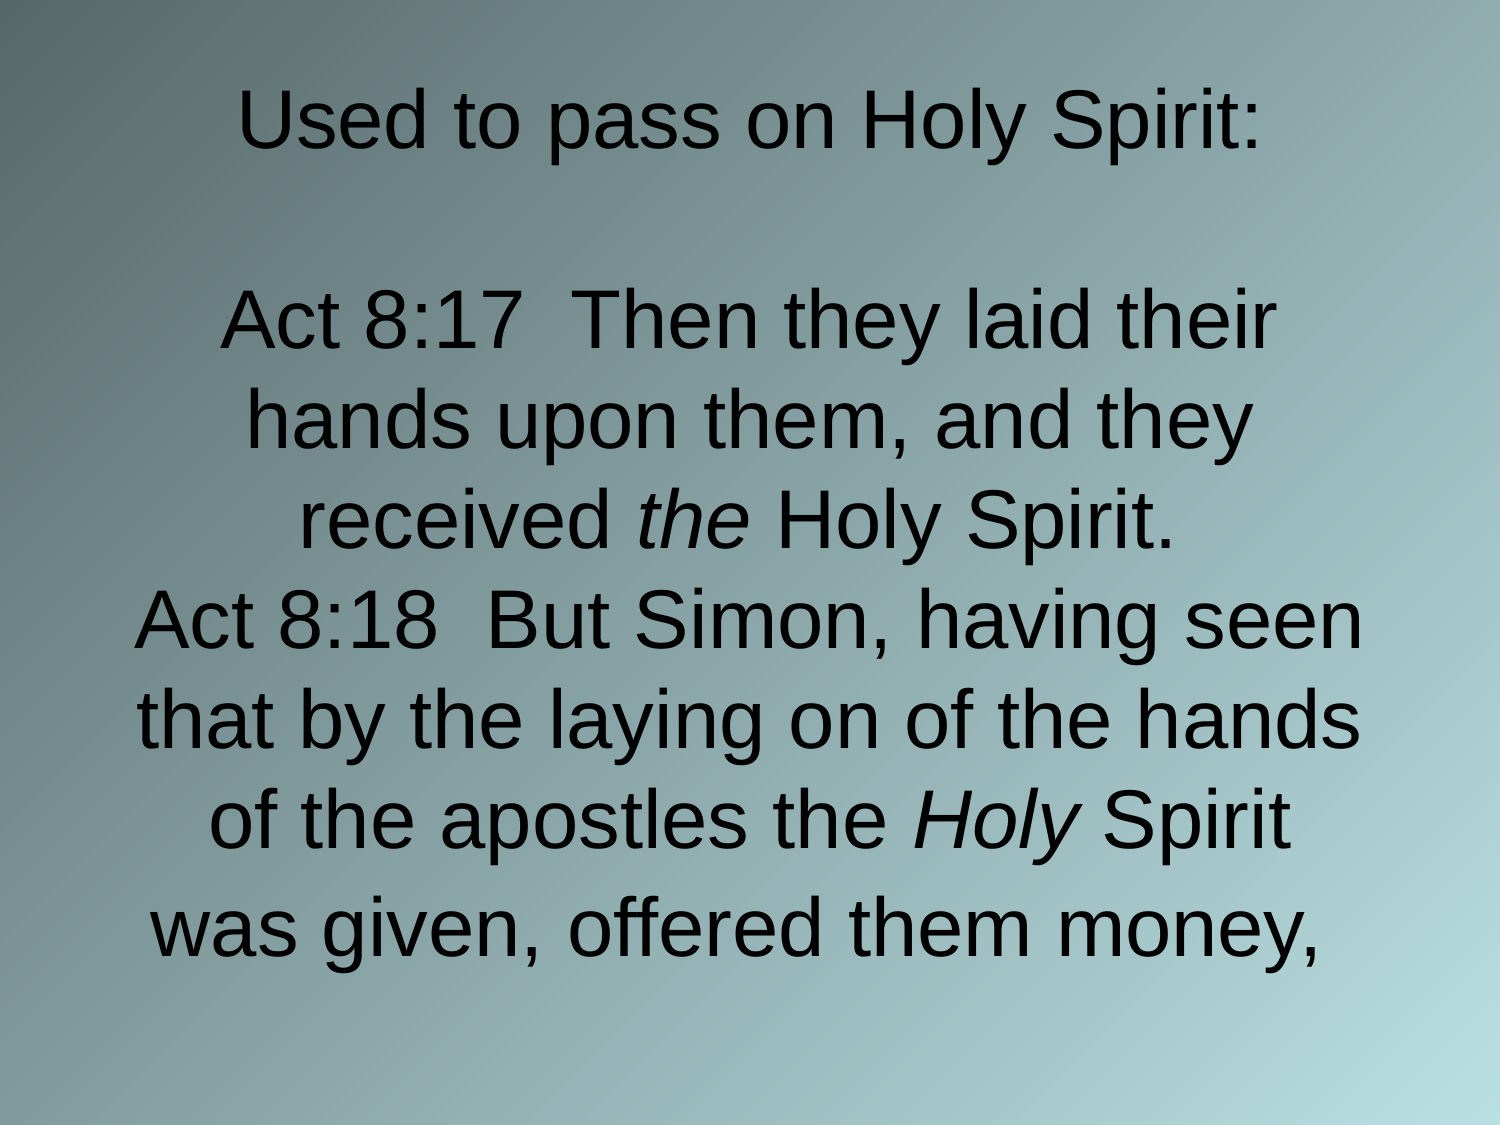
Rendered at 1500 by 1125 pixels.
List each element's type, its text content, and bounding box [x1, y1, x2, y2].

title Used to pass on Holy Spirit: Act 8:17 Then they laid their hands upon them, and they received the Holy Spirit. Act 8:18 But Simon, having seen that by the laying on of the hands of the apostles the Holy Spirit was given, offered them money, [112, 349, 1388, 591]
